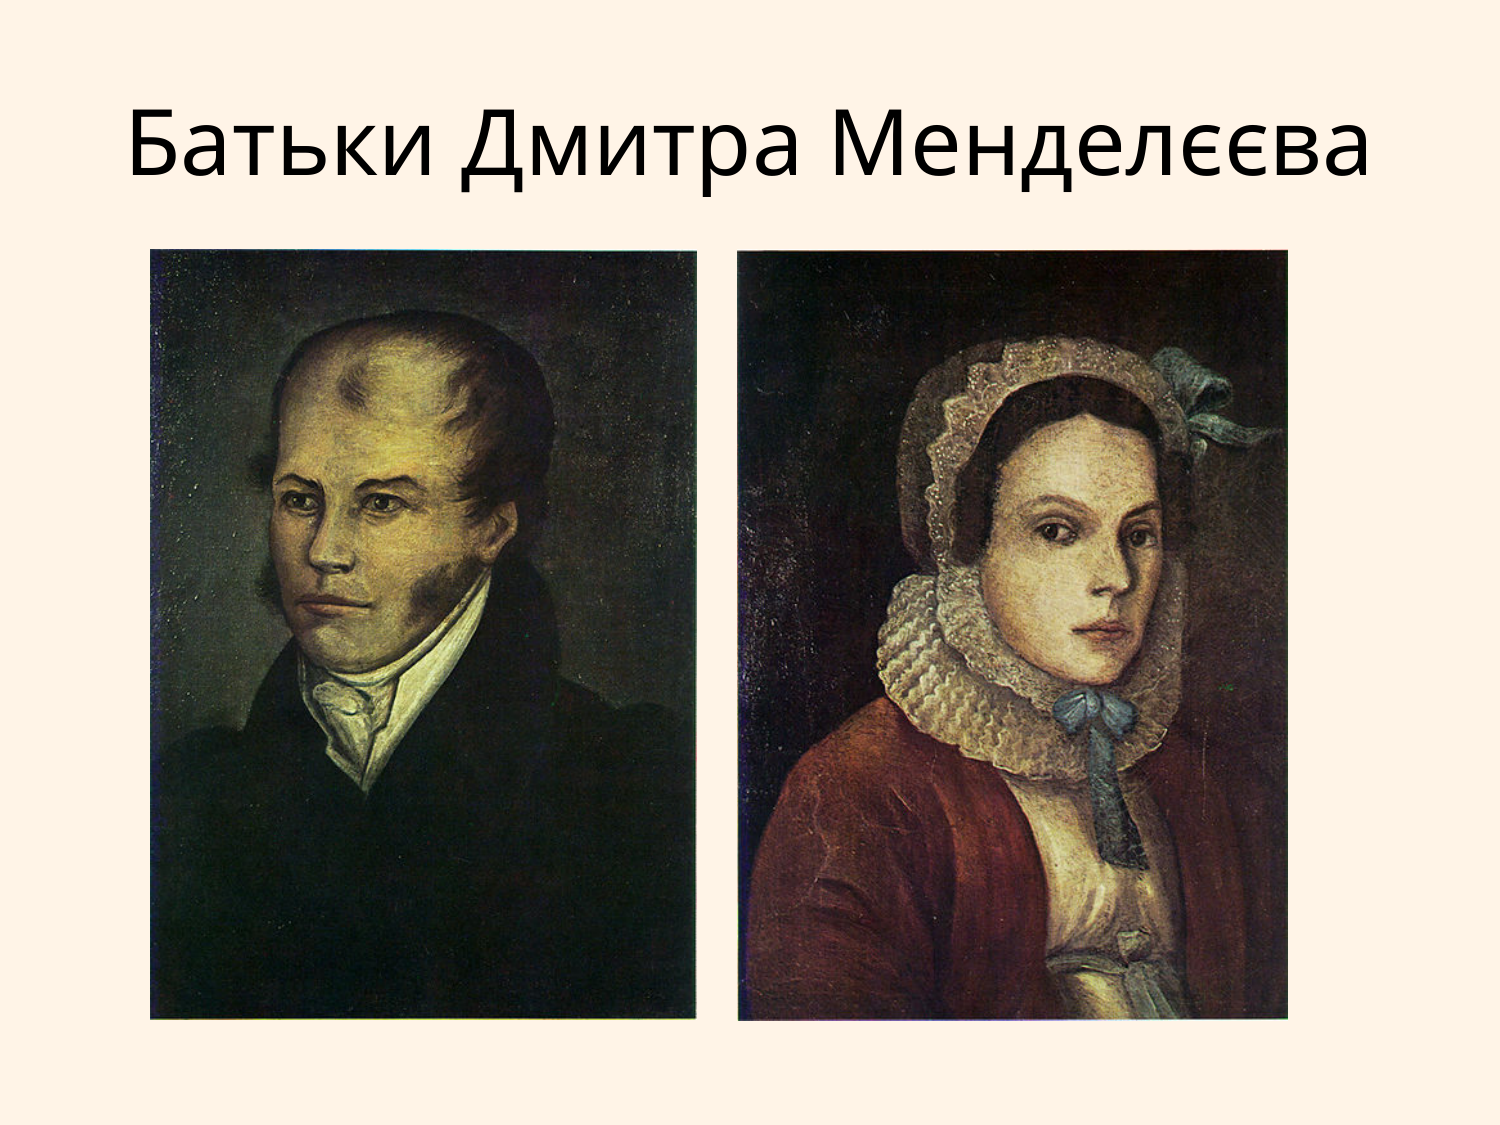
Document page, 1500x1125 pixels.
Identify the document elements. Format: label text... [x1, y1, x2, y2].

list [149, 249, 697, 1020]
title Батьки Дмитра Менделєєва [75, 45, 1425, 233]
picture [737, 249, 1288, 1022]
